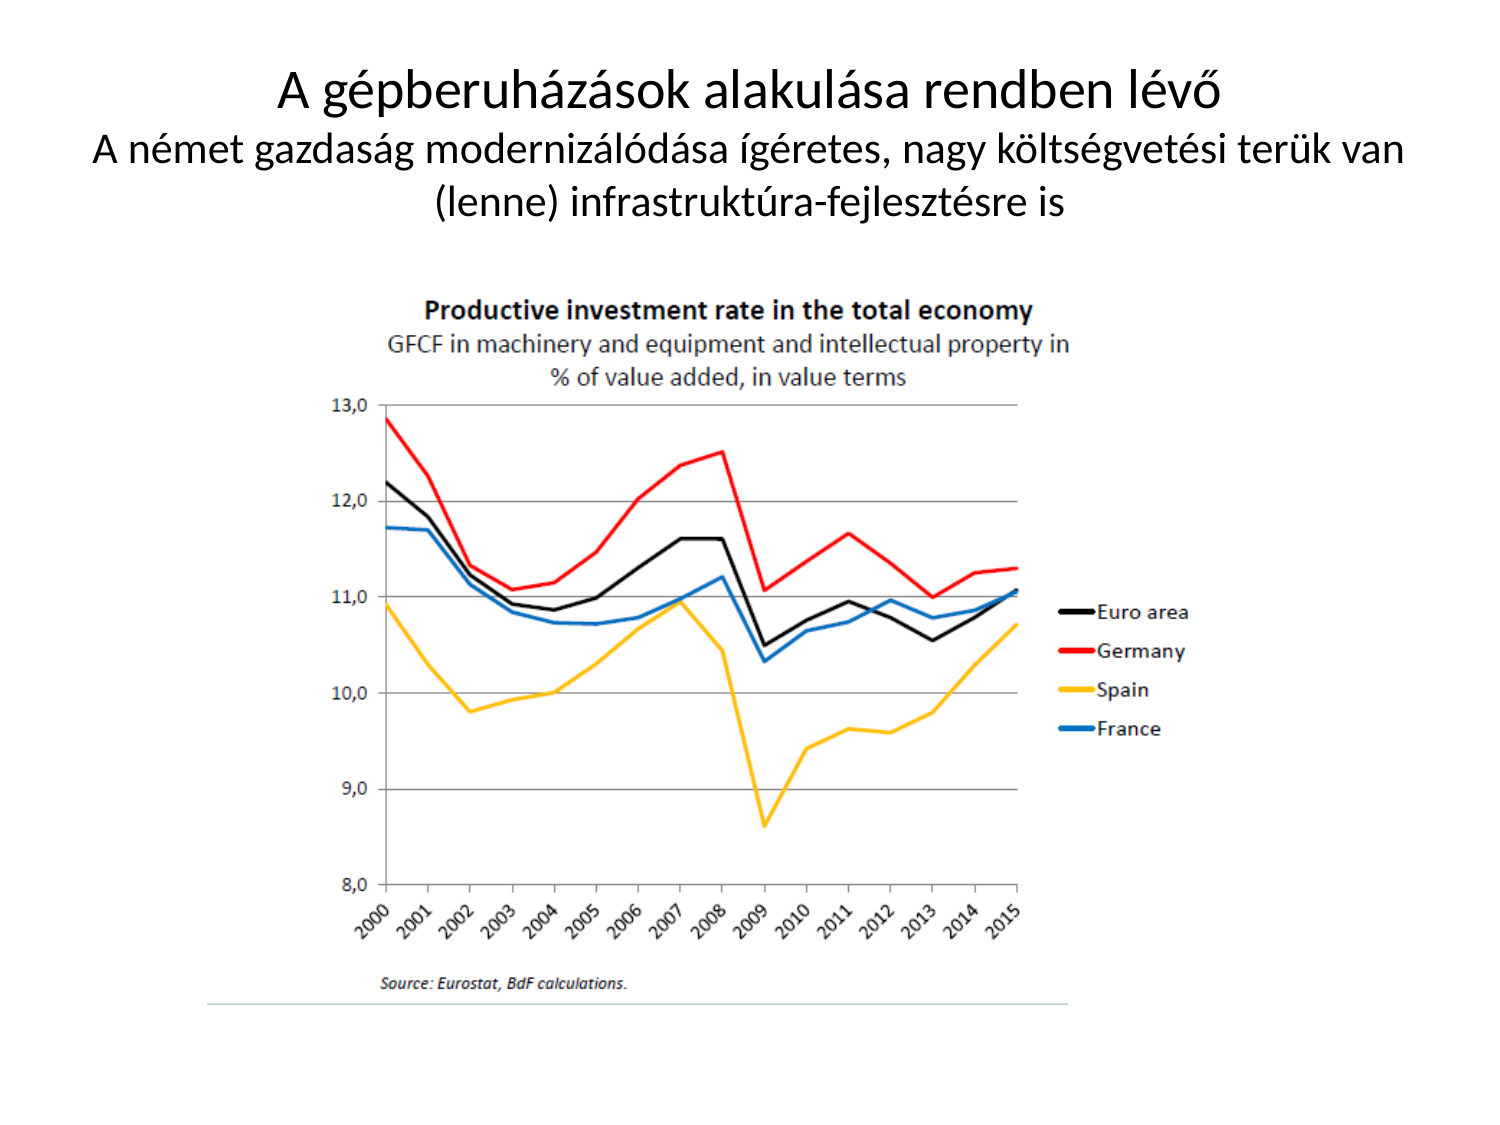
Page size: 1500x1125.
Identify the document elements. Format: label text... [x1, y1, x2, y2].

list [207, 262, 1293, 1006]
title A gépberuházások alakulása rendben lévő A német gazdaság modernizálódása ígéretes, nagy költségvetési terük van (lenne) infrastruktúra-fejlesztésre is [75, 45, 1425, 233]
